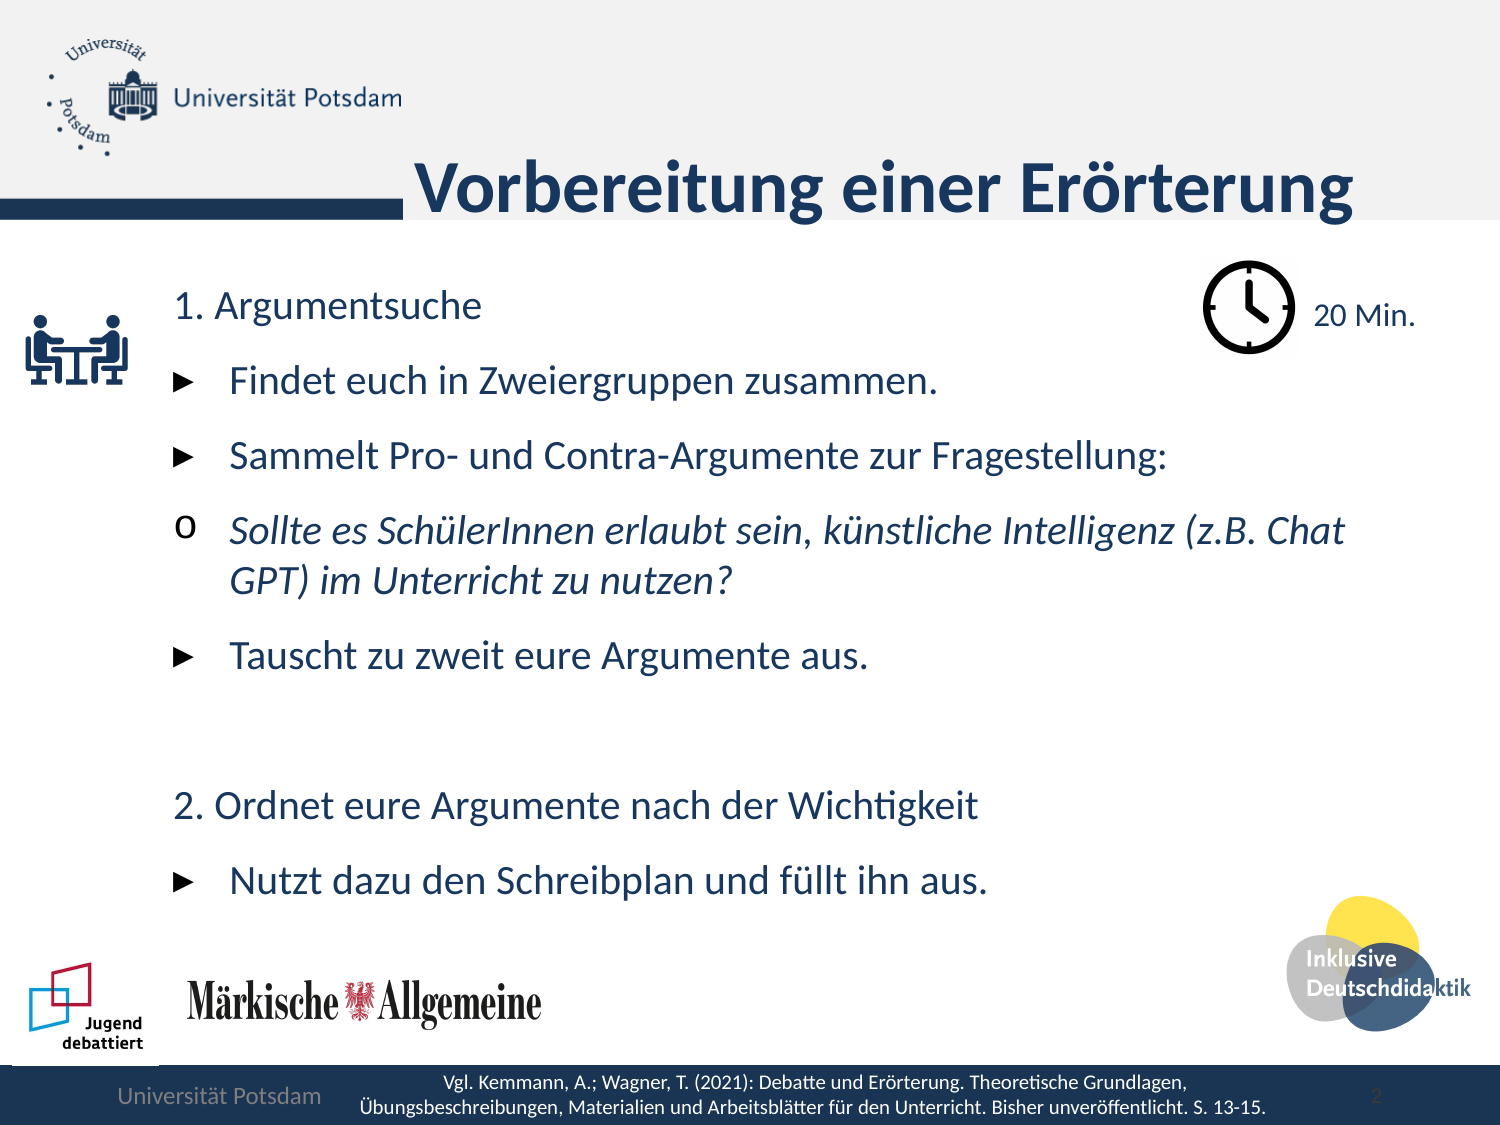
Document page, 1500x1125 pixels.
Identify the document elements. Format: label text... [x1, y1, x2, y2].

picture [187, 980, 542, 1031]
text_box Vgl. Kemmann, A.; Wagner, T. (2021): Debatte und Erörterung. Theoretische Grundlagen, Übungsbeschreibungen, Materialien und Arbeitsblätter für den Unterricht. Bisher unveröffentlicht. S. 13-15. [339, 1060, 1292, 1121]
picture [11, 284, 141, 414]
picture [1276, 892, 1477, 1035]
text_box Vorbereitung einer Erörterung [400, 122, 1466, 243]
picture [1200, 258, 1299, 358]
text_box 1. Argumentsuche Findet euch in Zweiergruppen zusammen. Sammelt Pro- und Contra-Argumente zur Fragestellung: Sollte es SchülerInnen erlaubt sein, künstliche Intelligenz (z.B. Chat GPT) im Unterricht zu nutzen? Tauscht zu zweit eure Argumente aus. 2. Ordnet eure Argumente nach der Wichtigkeit Nutzt dazu den Schreibplan und füllt ihn aus. [158, 270, 1392, 1085]
picture [0, 39, 403, 220]
slide_number 2 [1060, 1065, 1398, 1125]
text_box 20 Min. [1303, 278, 1455, 349]
picture [11, 945, 159, 1066]
